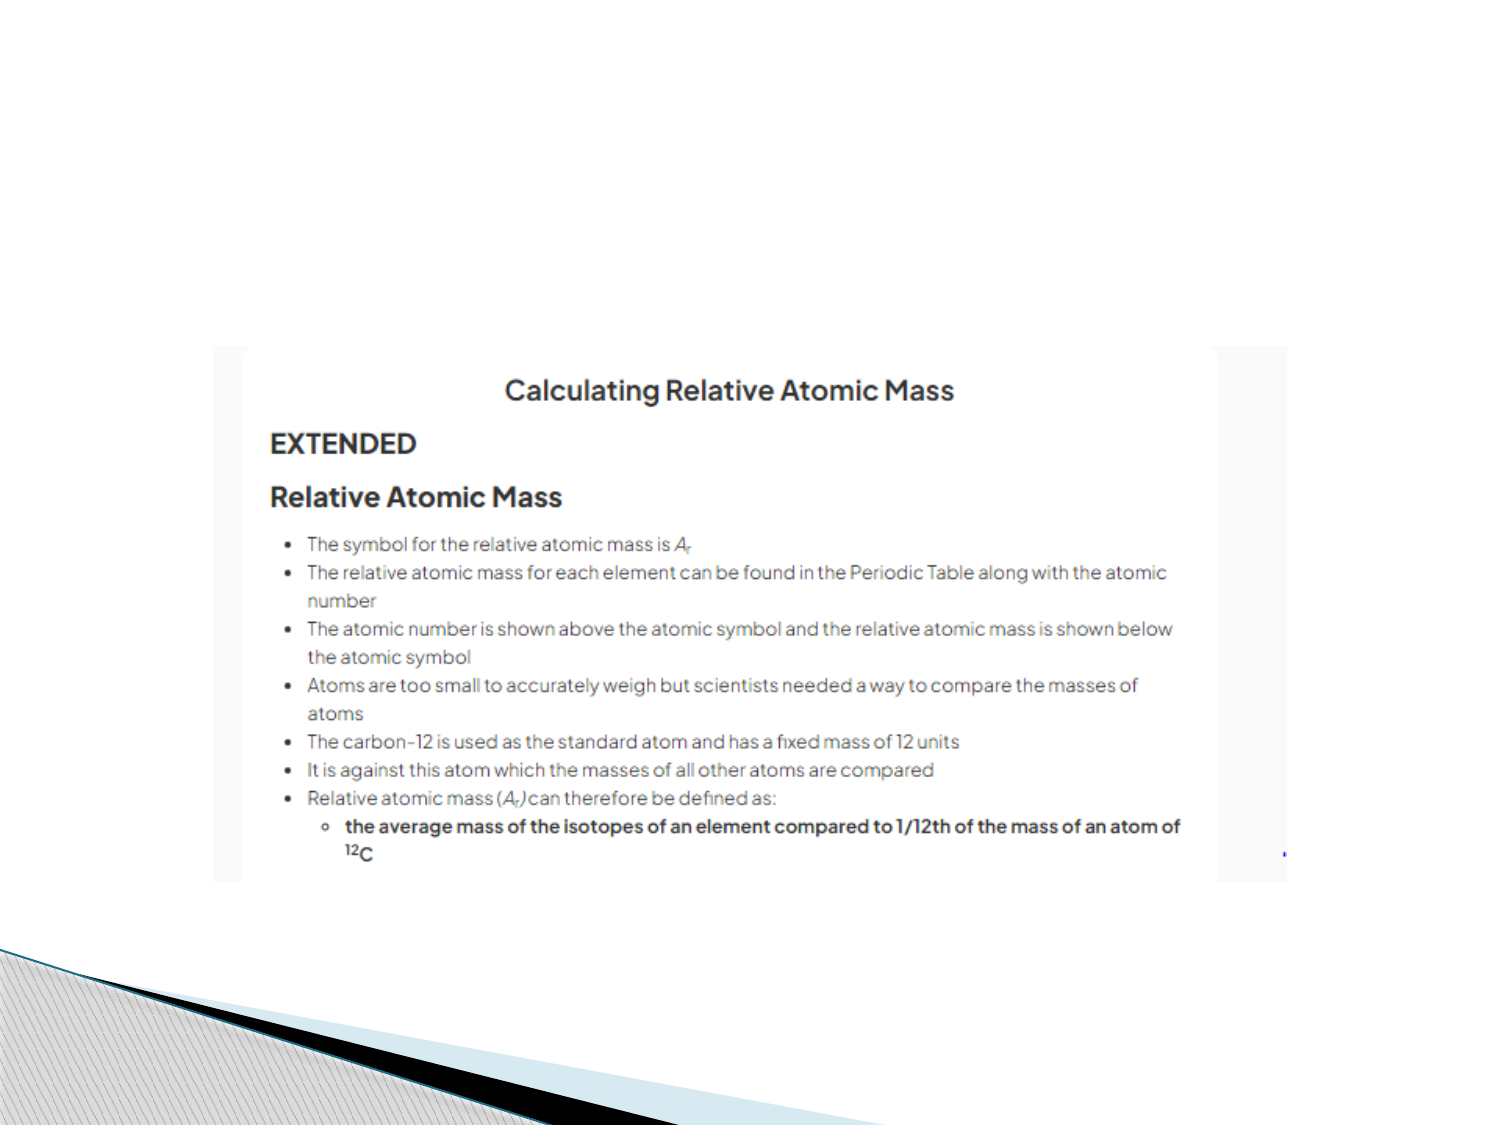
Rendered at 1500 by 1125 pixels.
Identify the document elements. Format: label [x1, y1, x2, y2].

list [213, 346, 1287, 882]
